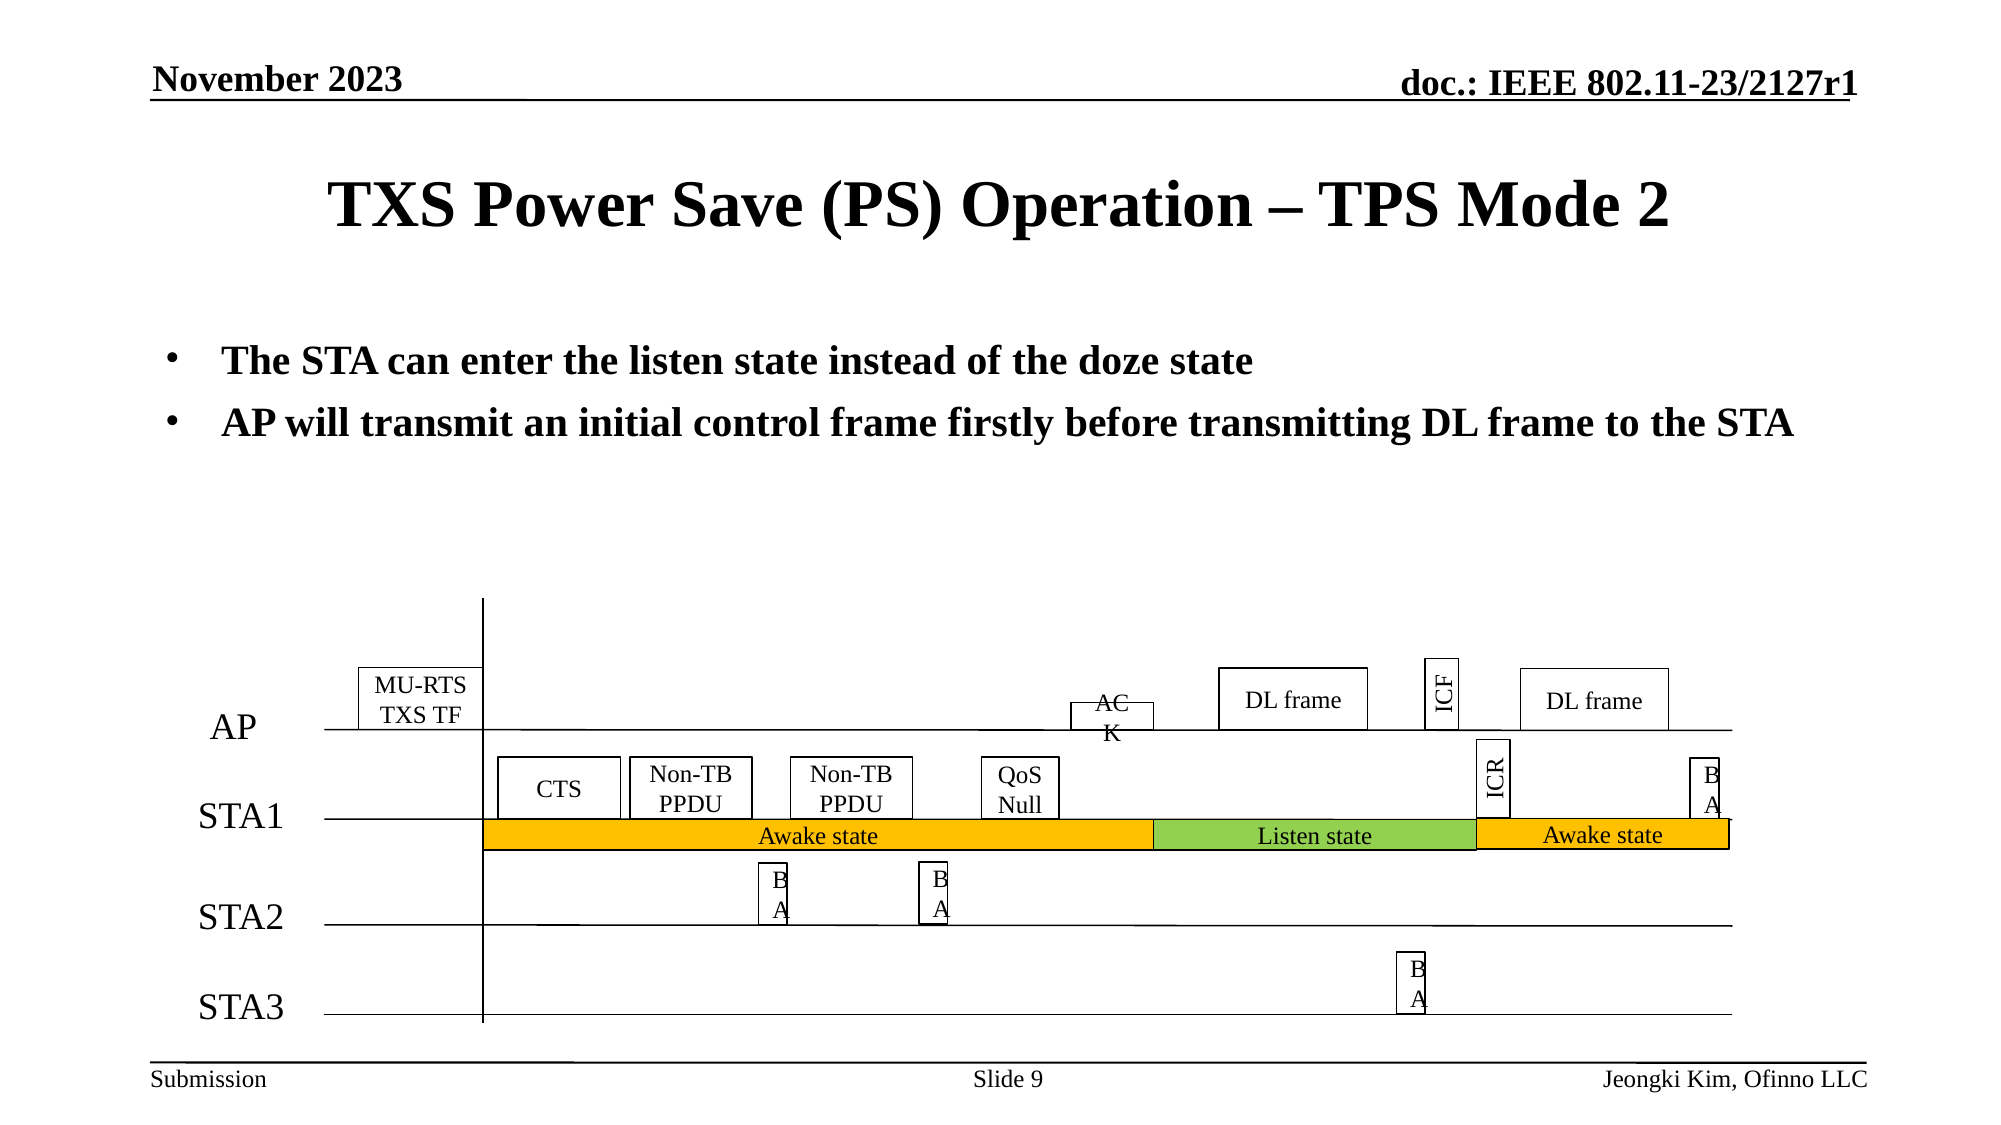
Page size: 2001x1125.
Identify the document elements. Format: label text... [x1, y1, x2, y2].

footer Jeongki Kim, Ofinno LLC [1171, 1061, 1869, 1093]
text_box CTS [498, 756, 621, 817]
text_box BA [758, 862, 788, 923]
text_box STA2 [183, 884, 300, 945]
text_box BA [918, 861, 948, 923]
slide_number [152, 54, 563, 100]
text_box Awake state [488, 828, 1153, 850]
text_box MU-RTS TXS TF [358, 667, 478, 728]
text_box Non-TB PPDU [629, 756, 752, 817]
text_box STA3 [183, 974, 300, 1035]
text_box ACK [1070, 702, 1154, 728]
text_box ICF [1425, 658, 1459, 728]
text_box STA1 [183, 783, 300, 844]
text_box Listen state [1153, 828, 1477, 850]
text_box BA [1690, 757, 1719, 817]
text_box AP [194, 694, 273, 754]
text_box DL frame [1520, 668, 1669, 728]
text_box QoS Null [981, 757, 1059, 817]
list The STA can enter the listen state instead of the doze state AP will transmit an initial control frame firstly before transmitting DL frame to the STA [149, 324, 1850, 566]
text_box ICR [1476, 739, 1510, 817]
slide_number Slide 9 [950, 1061, 1067, 1123]
text_box BA [1396, 952, 1426, 1013]
text_box Non-TB PPDU [790, 756, 913, 817]
title TXS Power Save (PS) Operation – TPS Mode 2 [149, 112, 1850, 288]
text_box DL frame [1219, 668, 1368, 728]
text_box Awake state [1476, 827, 1730, 849]
